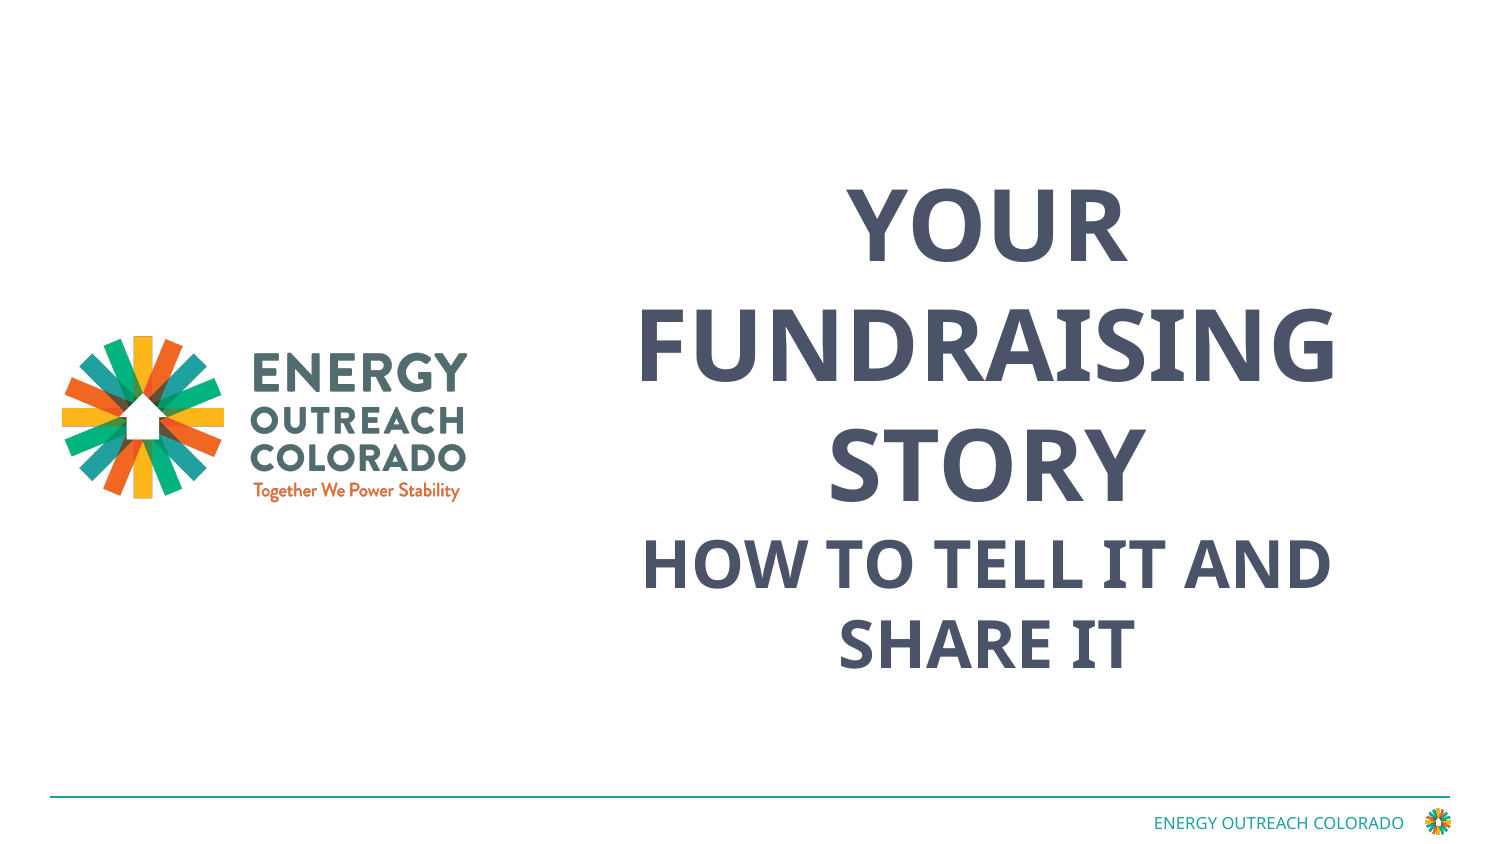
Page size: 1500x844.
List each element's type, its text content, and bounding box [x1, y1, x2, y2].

picture [1425, 808, 1451, 835]
title Your Fundraising Story how to tell it and share it [549, 83, 1425, 760]
picture [62, 328, 511, 514]
